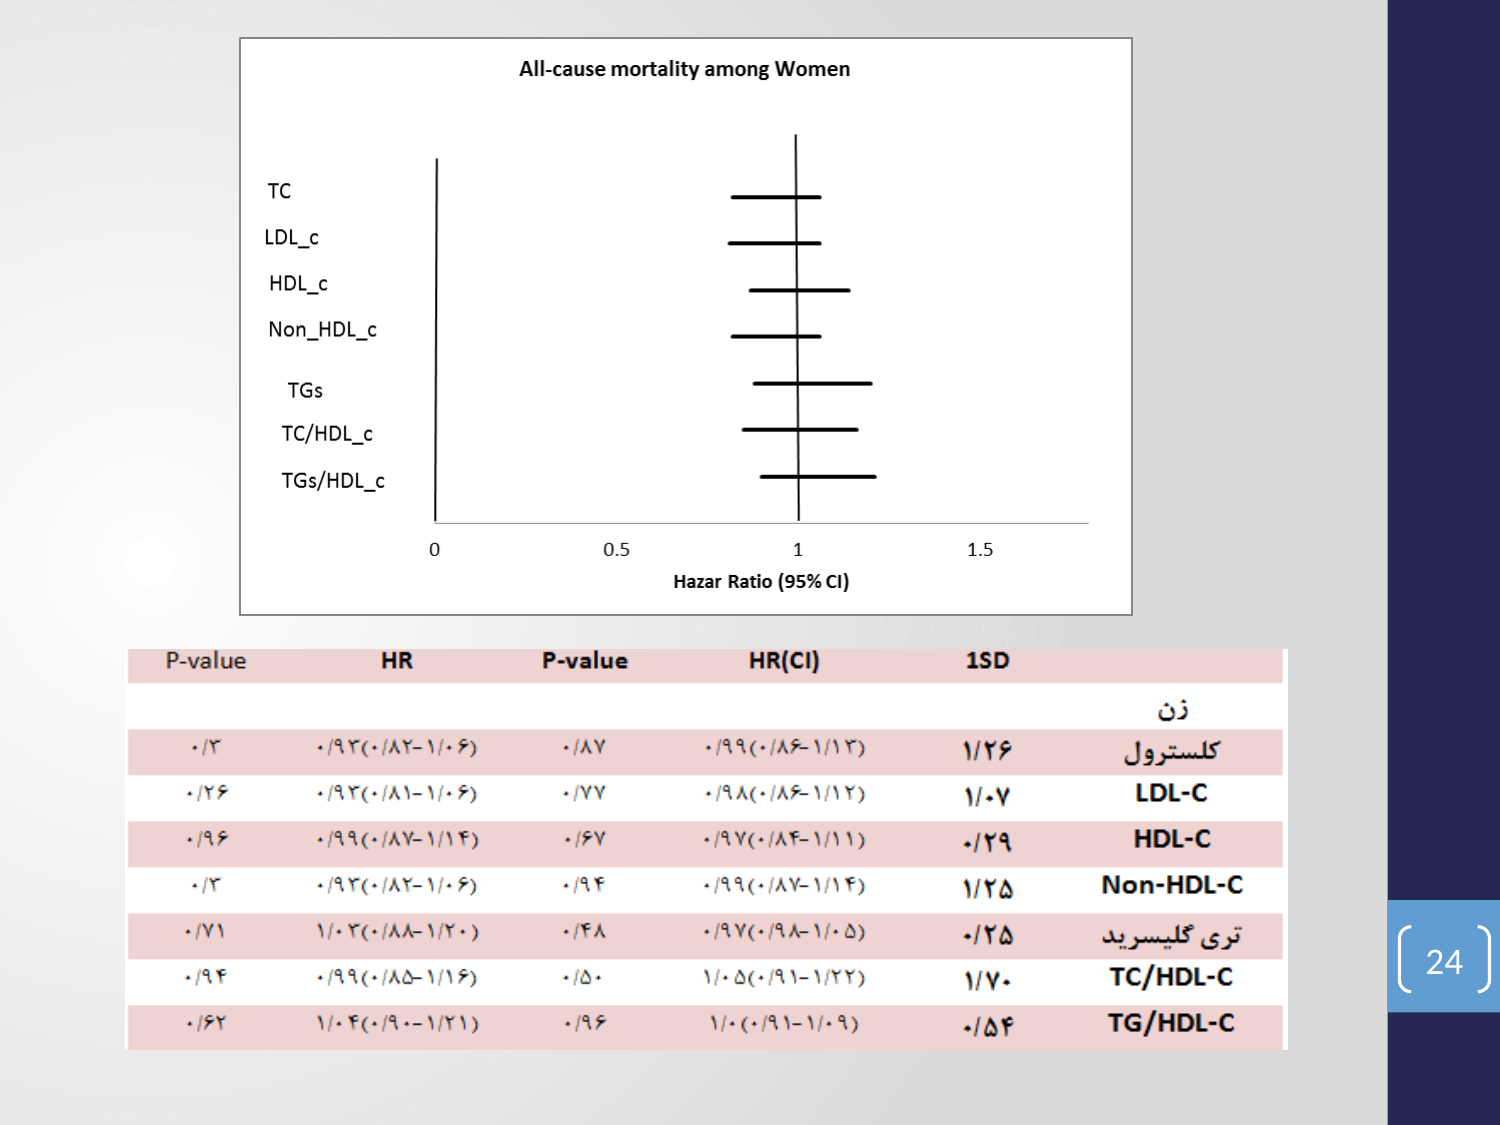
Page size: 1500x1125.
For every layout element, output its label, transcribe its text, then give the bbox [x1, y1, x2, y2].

picture [238, 36, 1133, 617]
slide_number 24 [1397, 925, 1492, 994]
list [124, 649, 1288, 1051]
